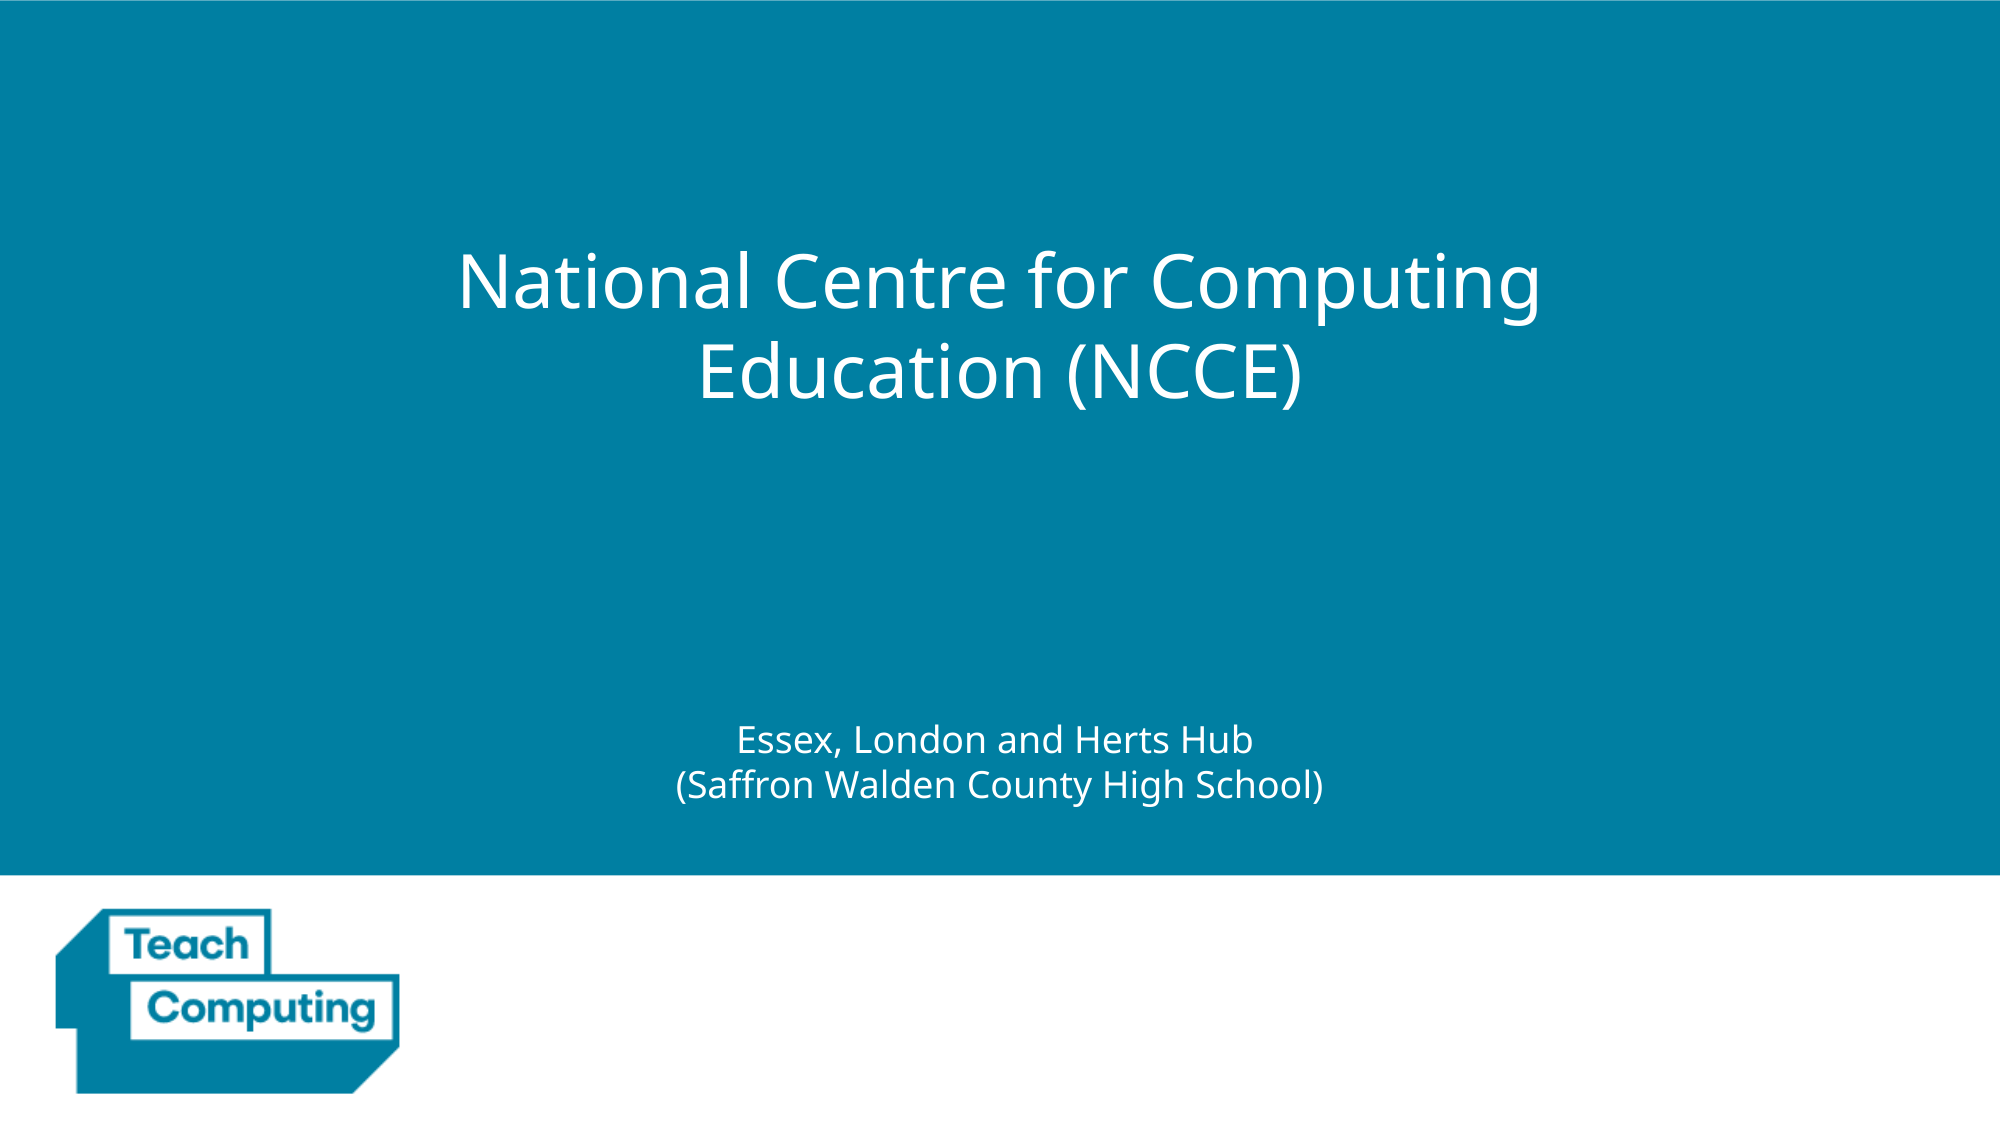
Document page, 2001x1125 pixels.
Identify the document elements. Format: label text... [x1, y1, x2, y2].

text_box Essex, London and Herts Hub (Saffron Walden County High School) [515, 708, 1485, 813]
text_box National Centre for Computing Education (NCCE) [425, 225, 1576, 511]
text_box [0, 0, 2000, 877]
picture [0, 876, 451, 1125]
